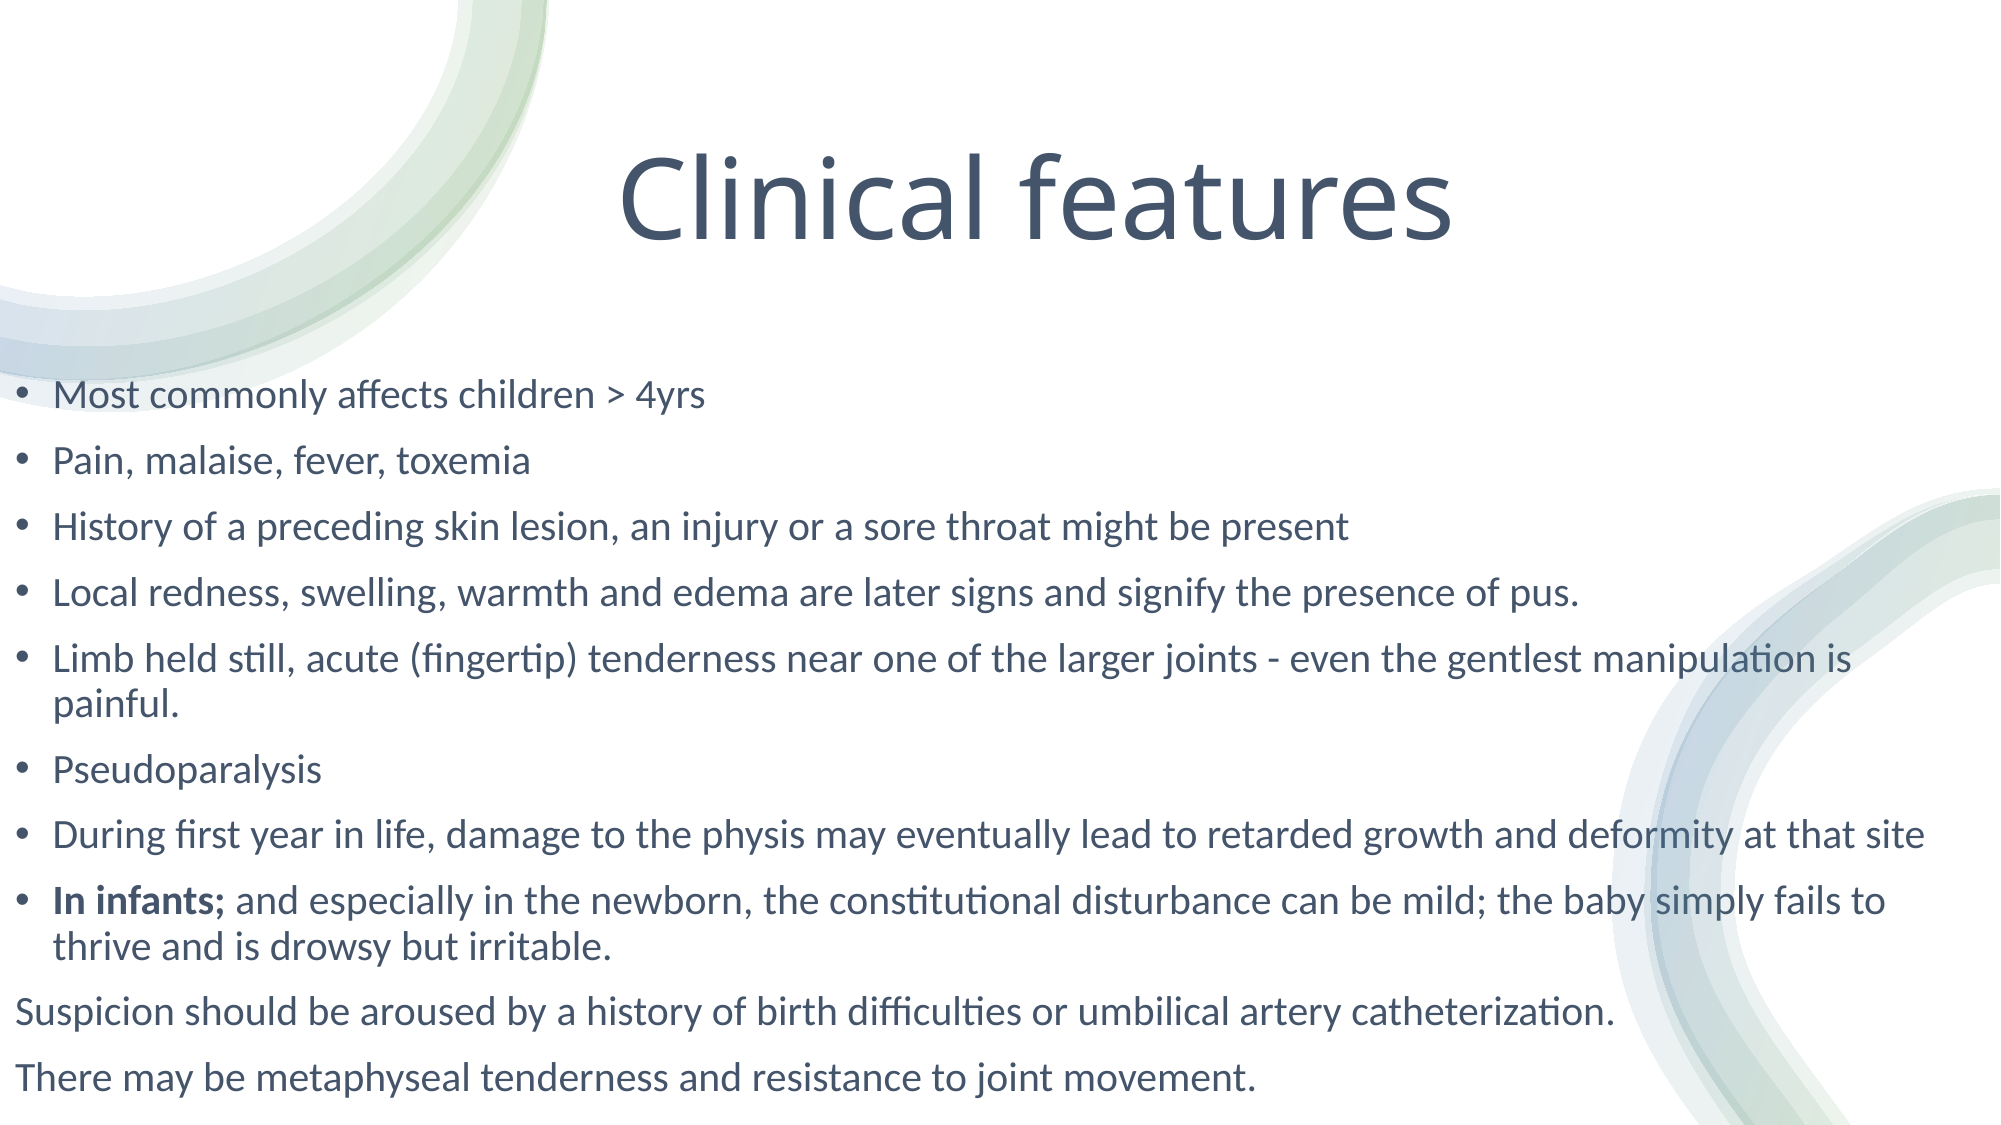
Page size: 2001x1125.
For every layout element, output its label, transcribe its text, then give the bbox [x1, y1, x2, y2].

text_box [1488, 612, 2000, 1002]
list Most commonly affects children > 4yrs Pain, malaise, fever, toxemia History of a preceding skin lesion, an injury or a sore throat might be present Local redness, swelling, warmth and edema are later signs and signify the presence of pus. Limb held still, acute (fingertip) tenderness near one of the larger joints - even the gentlest manipulation is painful. Pseudoparalysis During first year in life, damage to the physis may eventually lead to retarded growth and deformity at that site In infants; and especially in the newborn, the constitutional disturbance can be mild; the baby simply fails to thrive and is drowsy but irritable. Suspicion should be aroused by a history of birth difficulties or umbilical artery catheterization. There may be metaphyseal tenderness and resistance to joint movement. [0, 364, 2000, 1125]
text_box [549, 0, 2000, 364]
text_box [0, 0, 549, 412]
title Clinical features [549, 109, 1858, 272]
